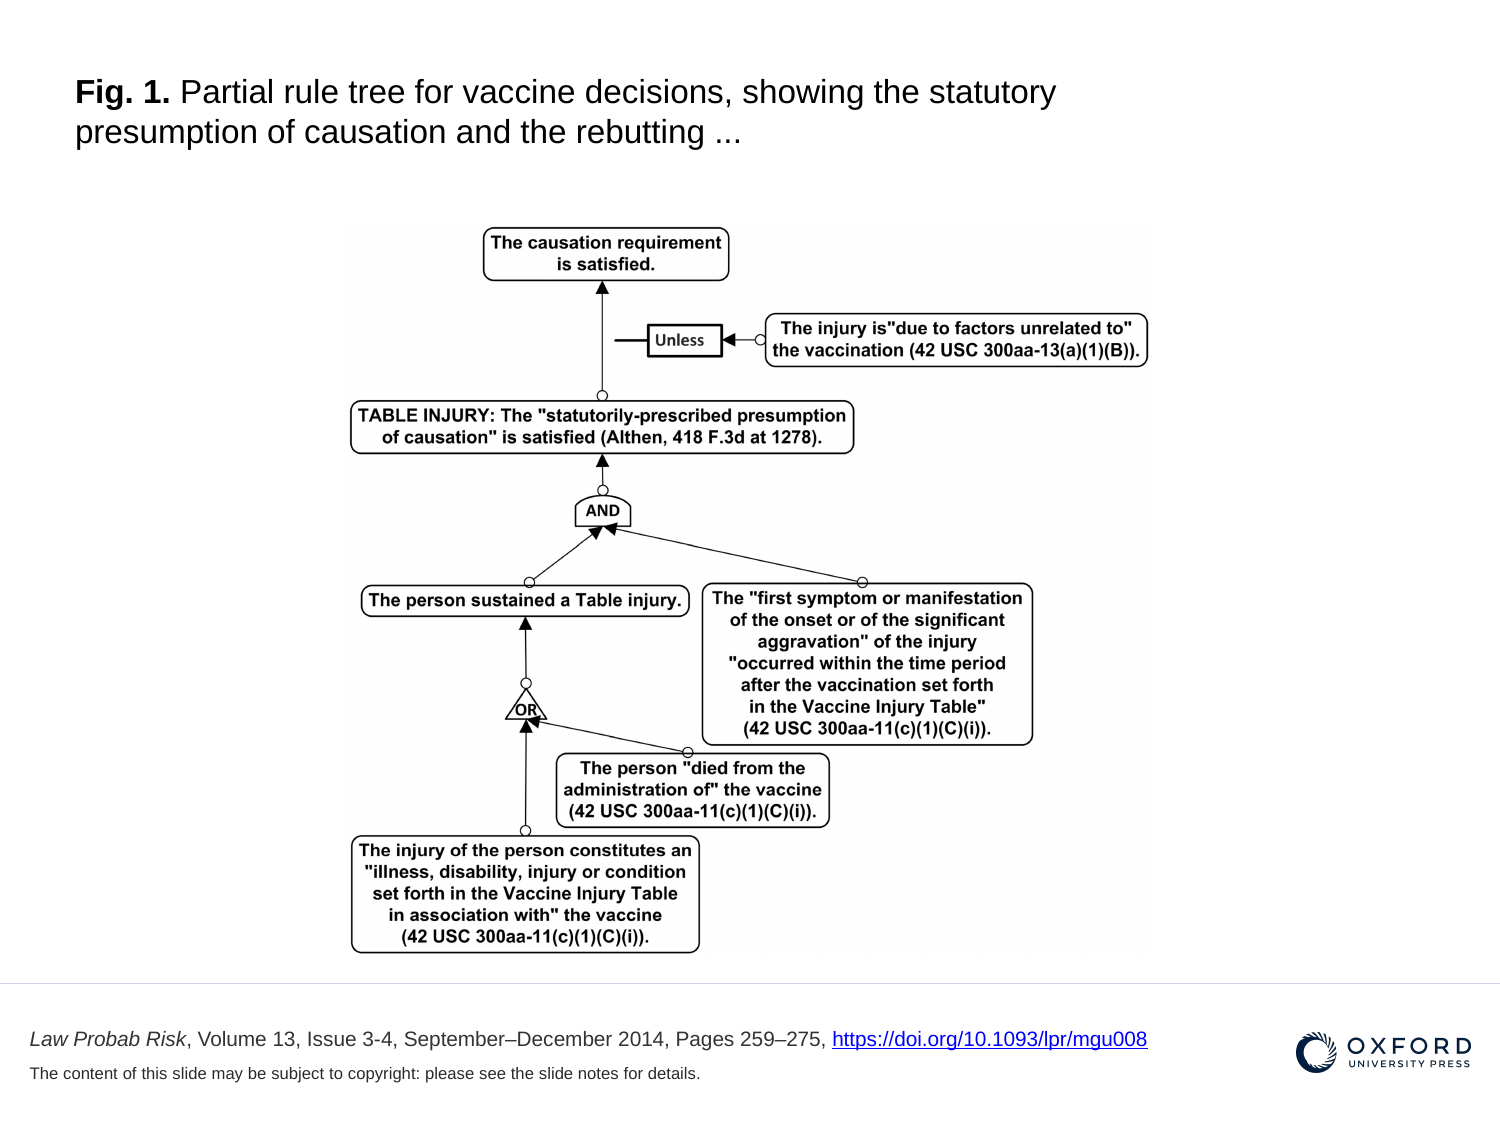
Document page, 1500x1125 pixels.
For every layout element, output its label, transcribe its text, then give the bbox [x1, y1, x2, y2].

footer Law Probab Risk, Volume 13, Issue 3-4, September–December 2014, Pages 259–275, https://doi.org/10.1093/lpr/mgu008 The content of this slide may be subject to copyright: please see the slide notes for details. [0, 983, 1260, 1125]
title Fig. 1. Partial rule tree for vaccine decisions, showing the statutory presumption of causation and the rebutting ... [75, 69, 1078, 171]
picture [1296, 1032, 1471, 1073]
picture [347, 224, 1151, 957]
